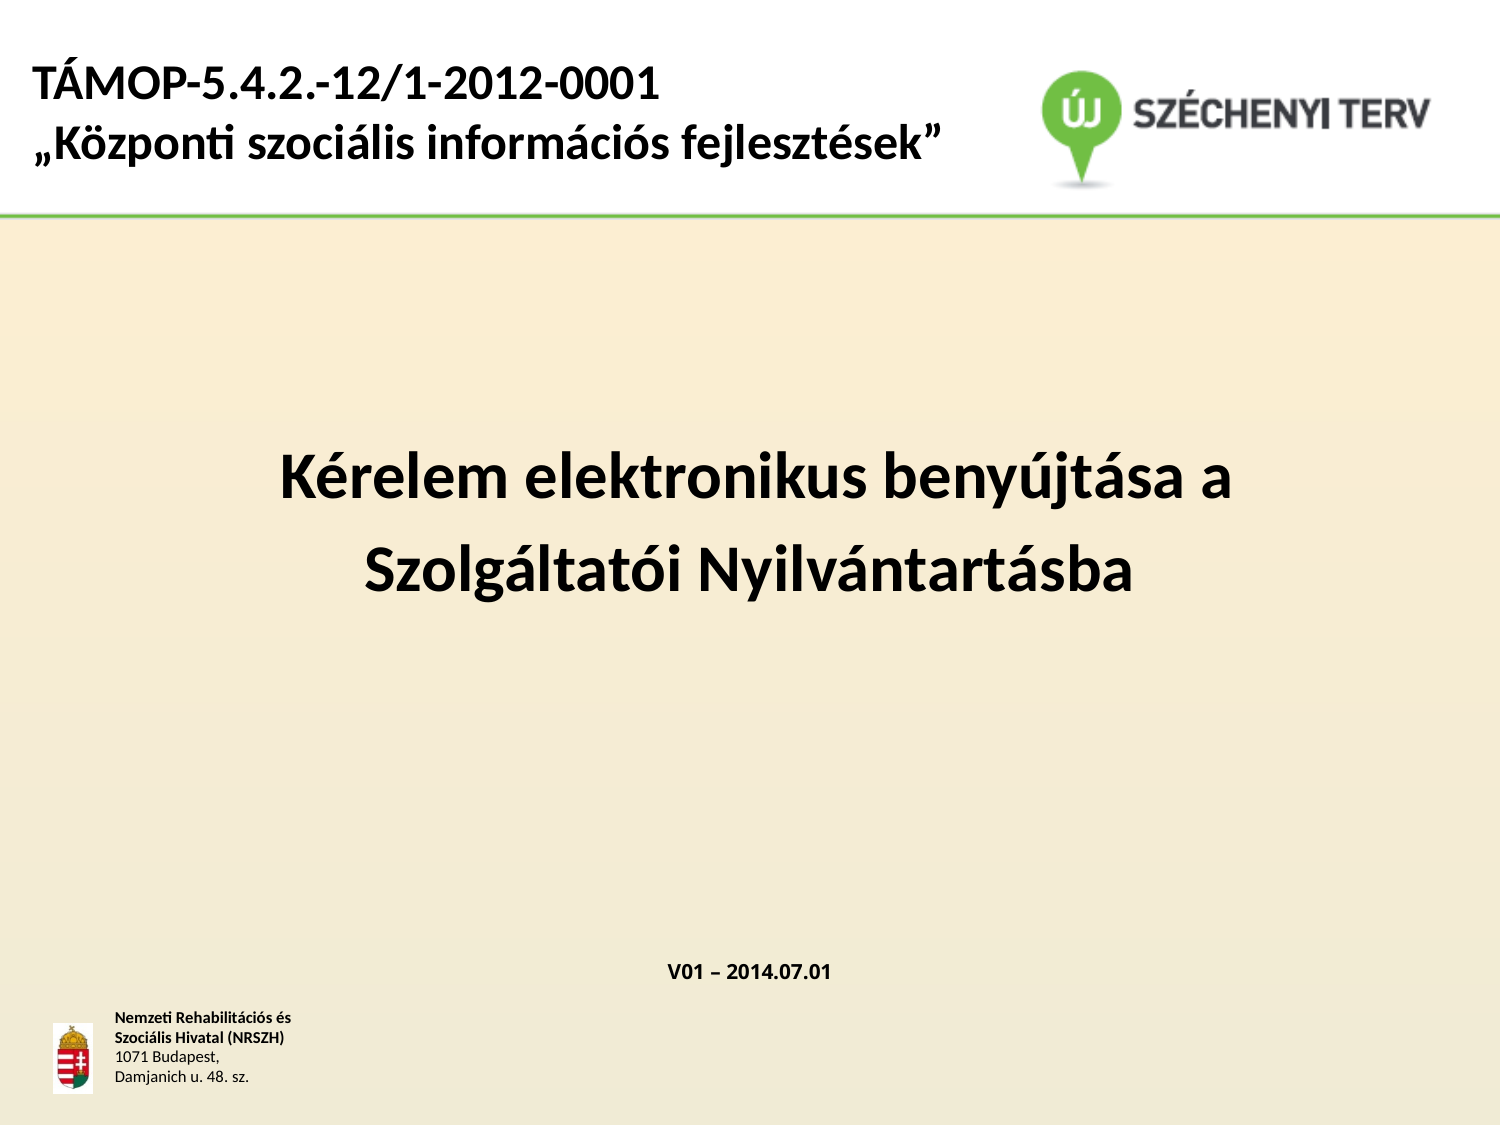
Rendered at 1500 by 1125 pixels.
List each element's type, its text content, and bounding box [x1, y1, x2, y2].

picture [0, 0, 1500, 221]
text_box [52, 998, 384, 1095]
list Kérelem elektronikus benyújtása a Szolgáltatói Nyilvántartásba V01 – 2014.07.01 [74, 370, 1426, 824]
